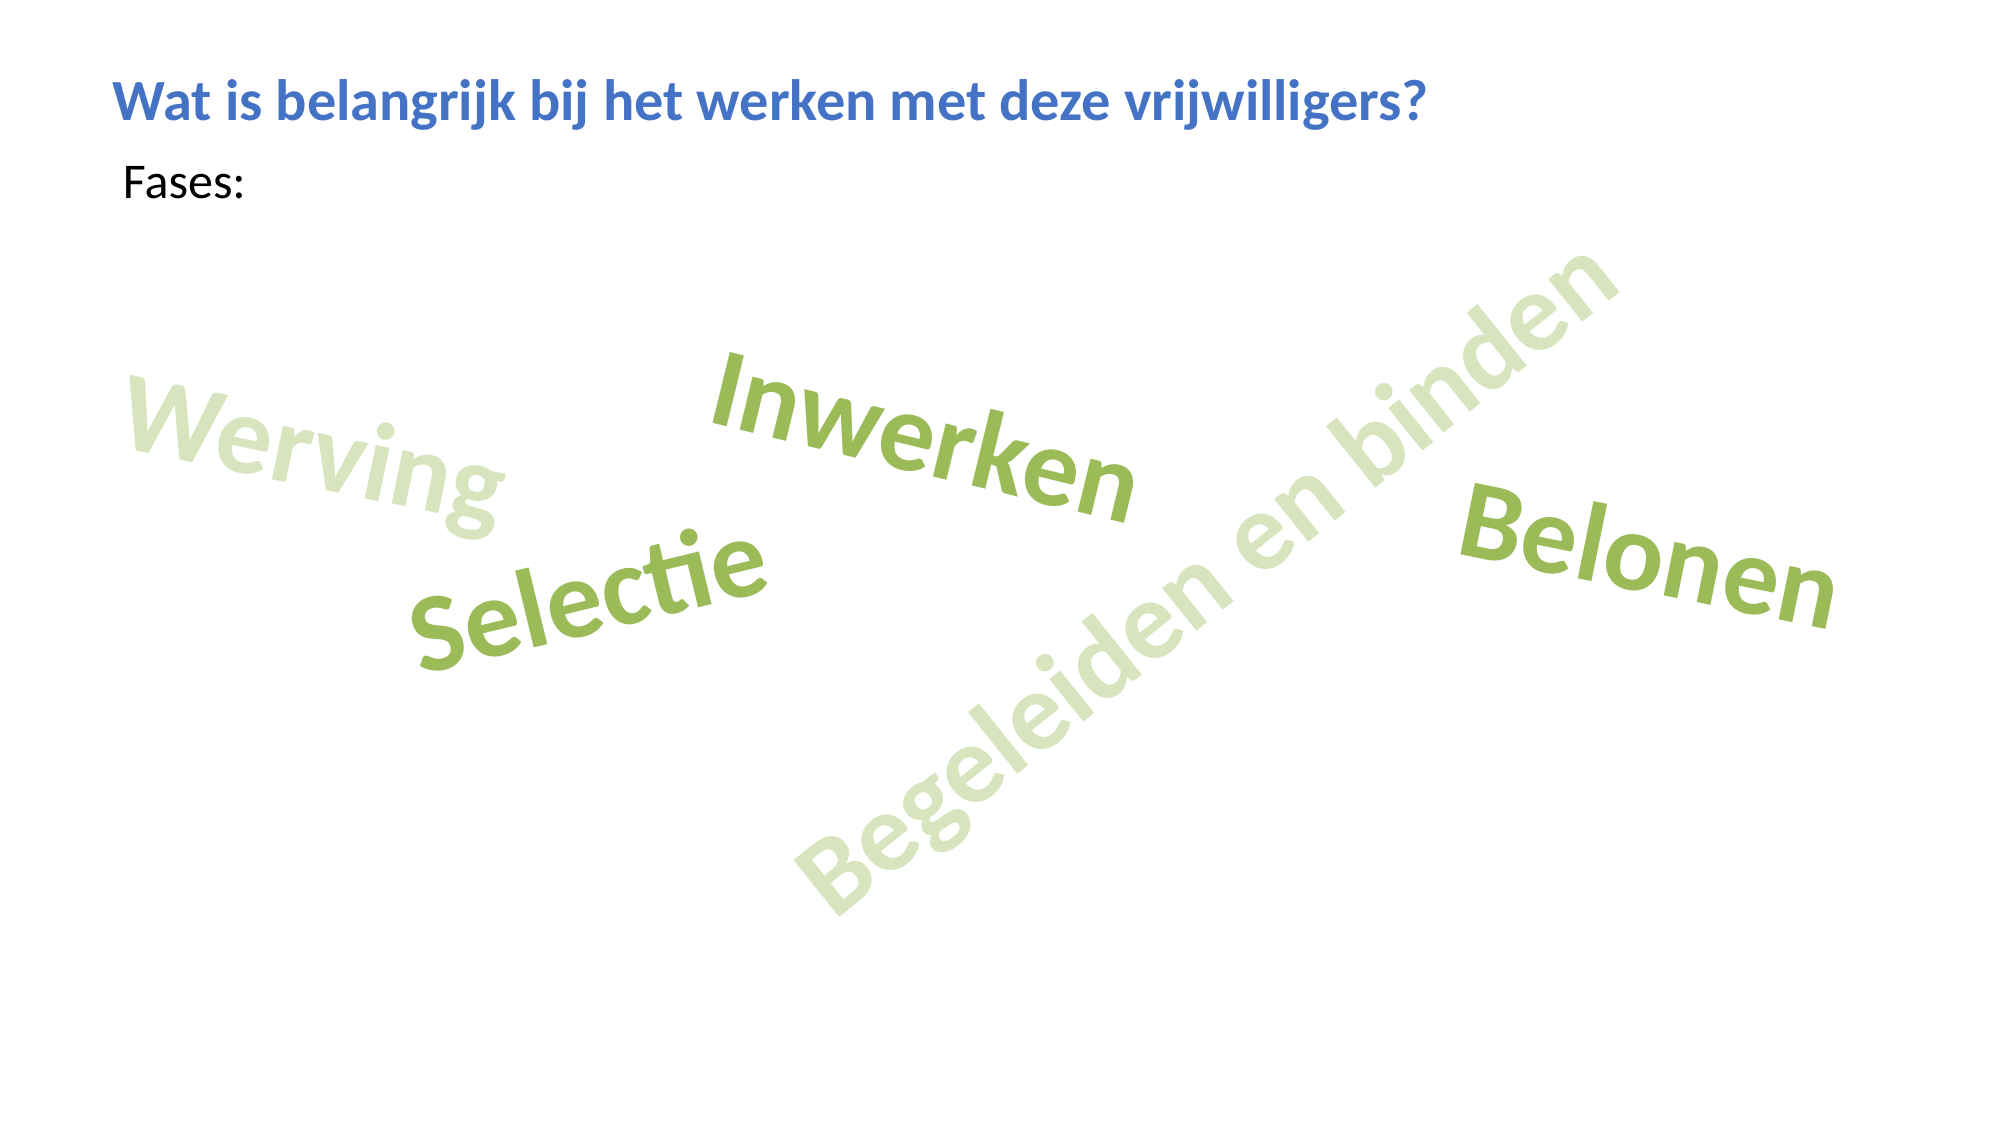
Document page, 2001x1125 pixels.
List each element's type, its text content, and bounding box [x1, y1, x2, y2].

text_box Werving [93, 326, 561, 546]
text_box Belonen [1433, 433, 1896, 669]
text_box Inwerken [683, 301, 1198, 550]
text_box Wat is belangrijk bij het werken met deze vrijwilligers? [98, 54, 1679, 230]
text_box Begeleiden en binden [747, 169, 1674, 955]
text_box Fases: [108, 141, 1663, 277]
text_box Selectie [377, 468, 821, 709]
